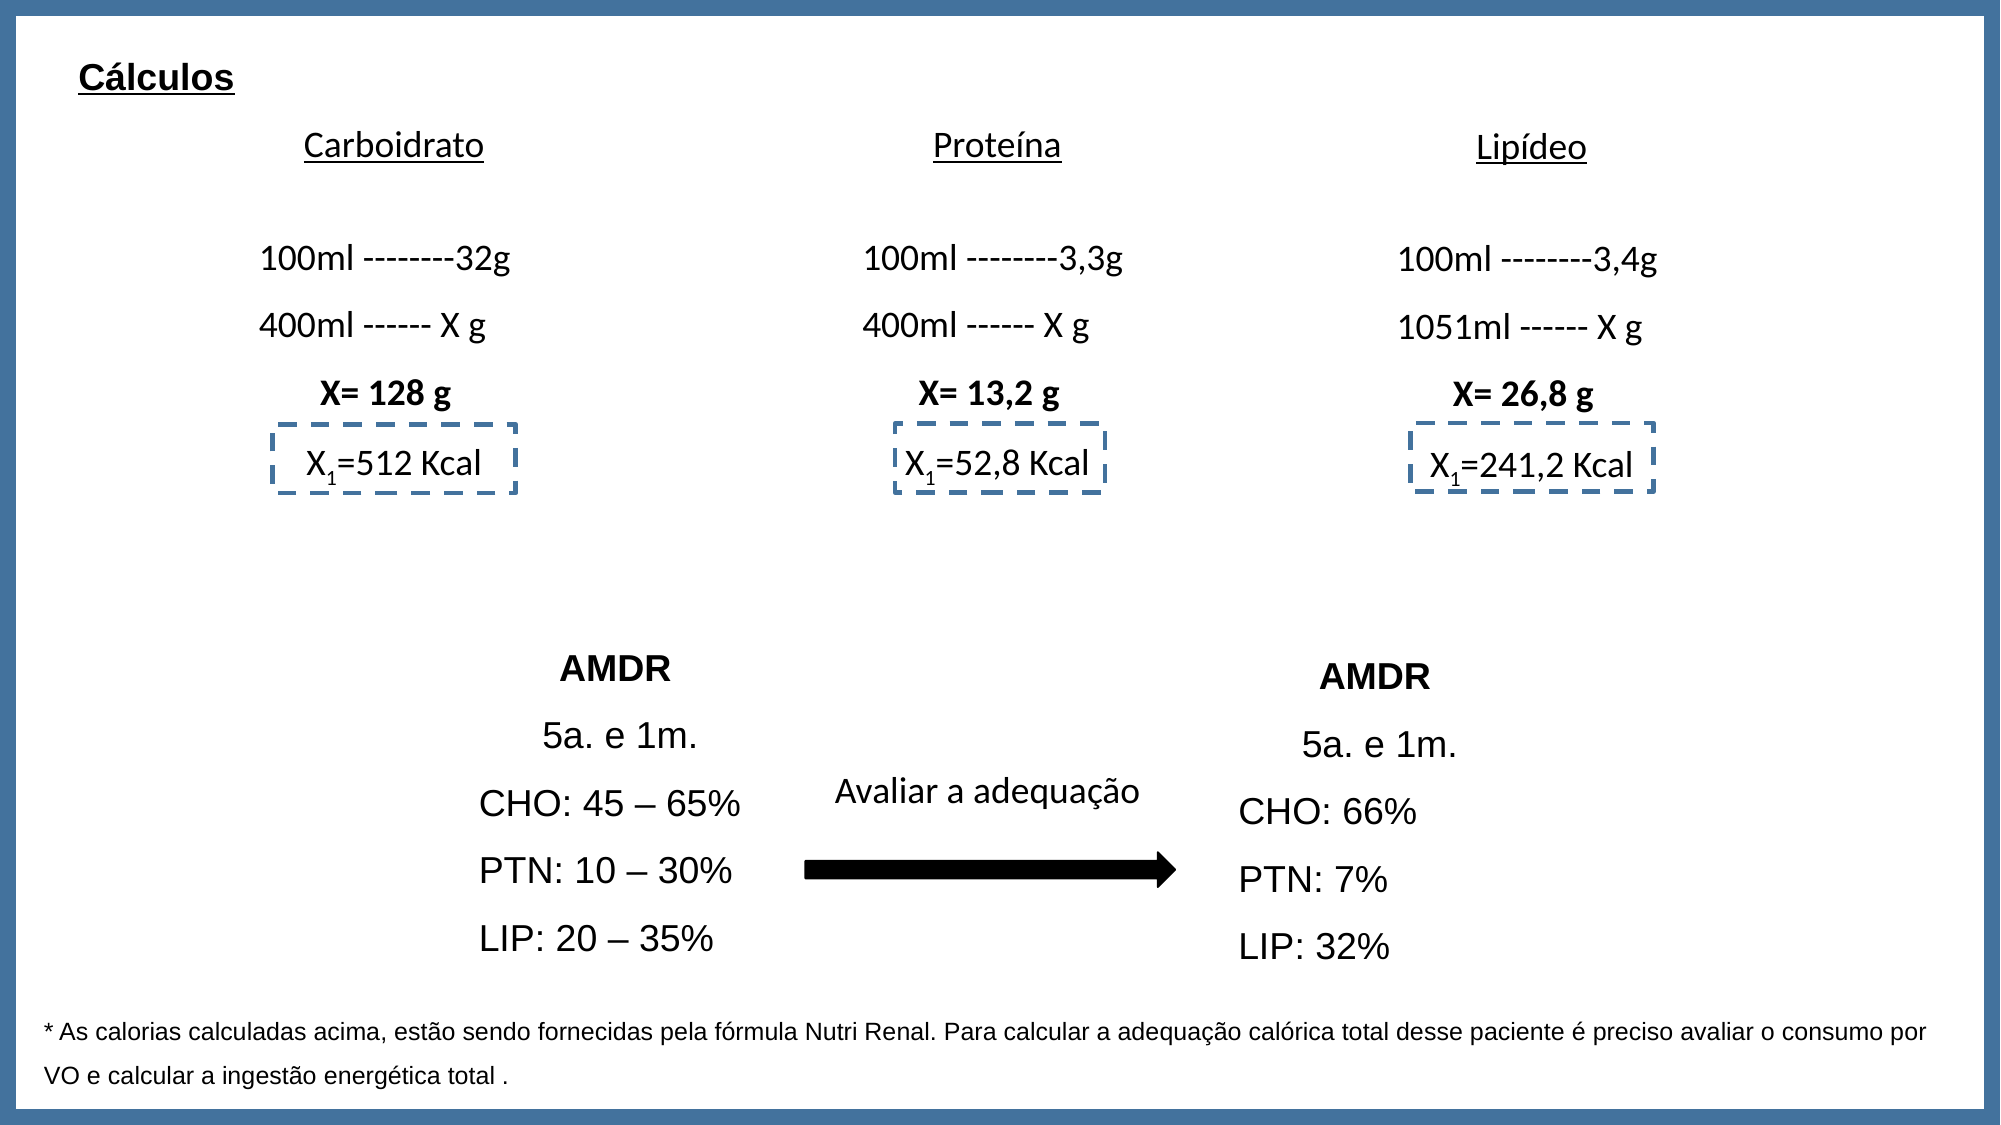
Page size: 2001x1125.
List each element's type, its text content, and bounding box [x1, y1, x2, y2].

text_box [0, 0, 2000, 1125]
text_box Carboidrato 100ml --------32g 400ml ------ X g X= 128 g X1=512 Kcal [244, 112, 545, 497]
text_box [804, 851, 1176, 888]
text_box Avaliar a adequação [819, 758, 1161, 819]
text_box [272, 423, 517, 494]
text_box * As calorias calculadas acima, estão sendo fornecidas pela fórmula Nutri Renal. Para calcular a adequação calórica total desse paciente é preciso avaliar o consumo por VO e calcular a ingestão energética total . [29, 992, 1966, 1098]
text_box [894, 423, 1106, 493]
text_box Cálculos [63, 45, 587, 106]
text_box Lipídeo 100ml --------3,4g 1051ml ------ X g X= 26,8 g X1=241,2 Kcal [1381, 114, 1682, 499]
text_box Proteína 100ml --------3,3g 400ml ------ X g X= 13,2 g X1=52,8 Kcal [847, 112, 1148, 497]
text_box [1409, 422, 1654, 493]
text_box AMDR 5a. e 1m. CHO: 66% PTN: 7% LIP: 32% [1223, 622, 1537, 975]
text_box AMDR 5a. e 1m. CHO: 45 – 65% PTN: 10 – 30% LIP: 20 – 35% [464, 613, 777, 967]
